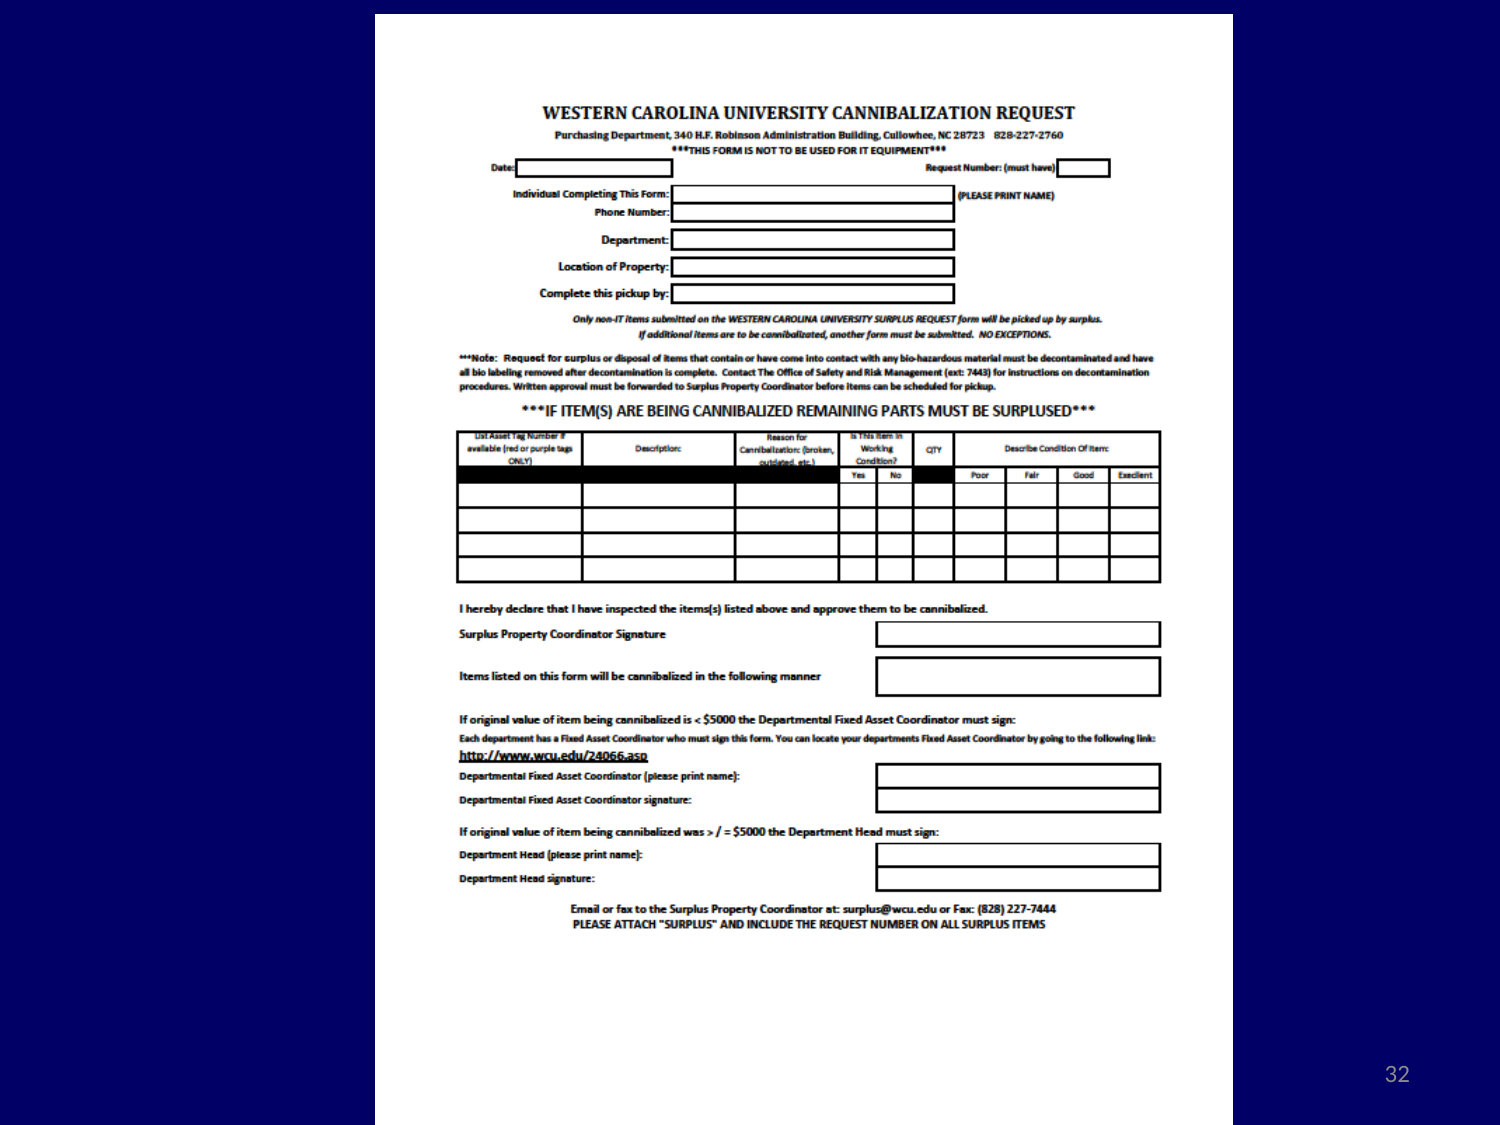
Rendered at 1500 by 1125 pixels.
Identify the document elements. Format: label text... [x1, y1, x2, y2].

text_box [374, 14, 1233, 1125]
slide_number 32 [1236, 1042, 1425, 1103]
